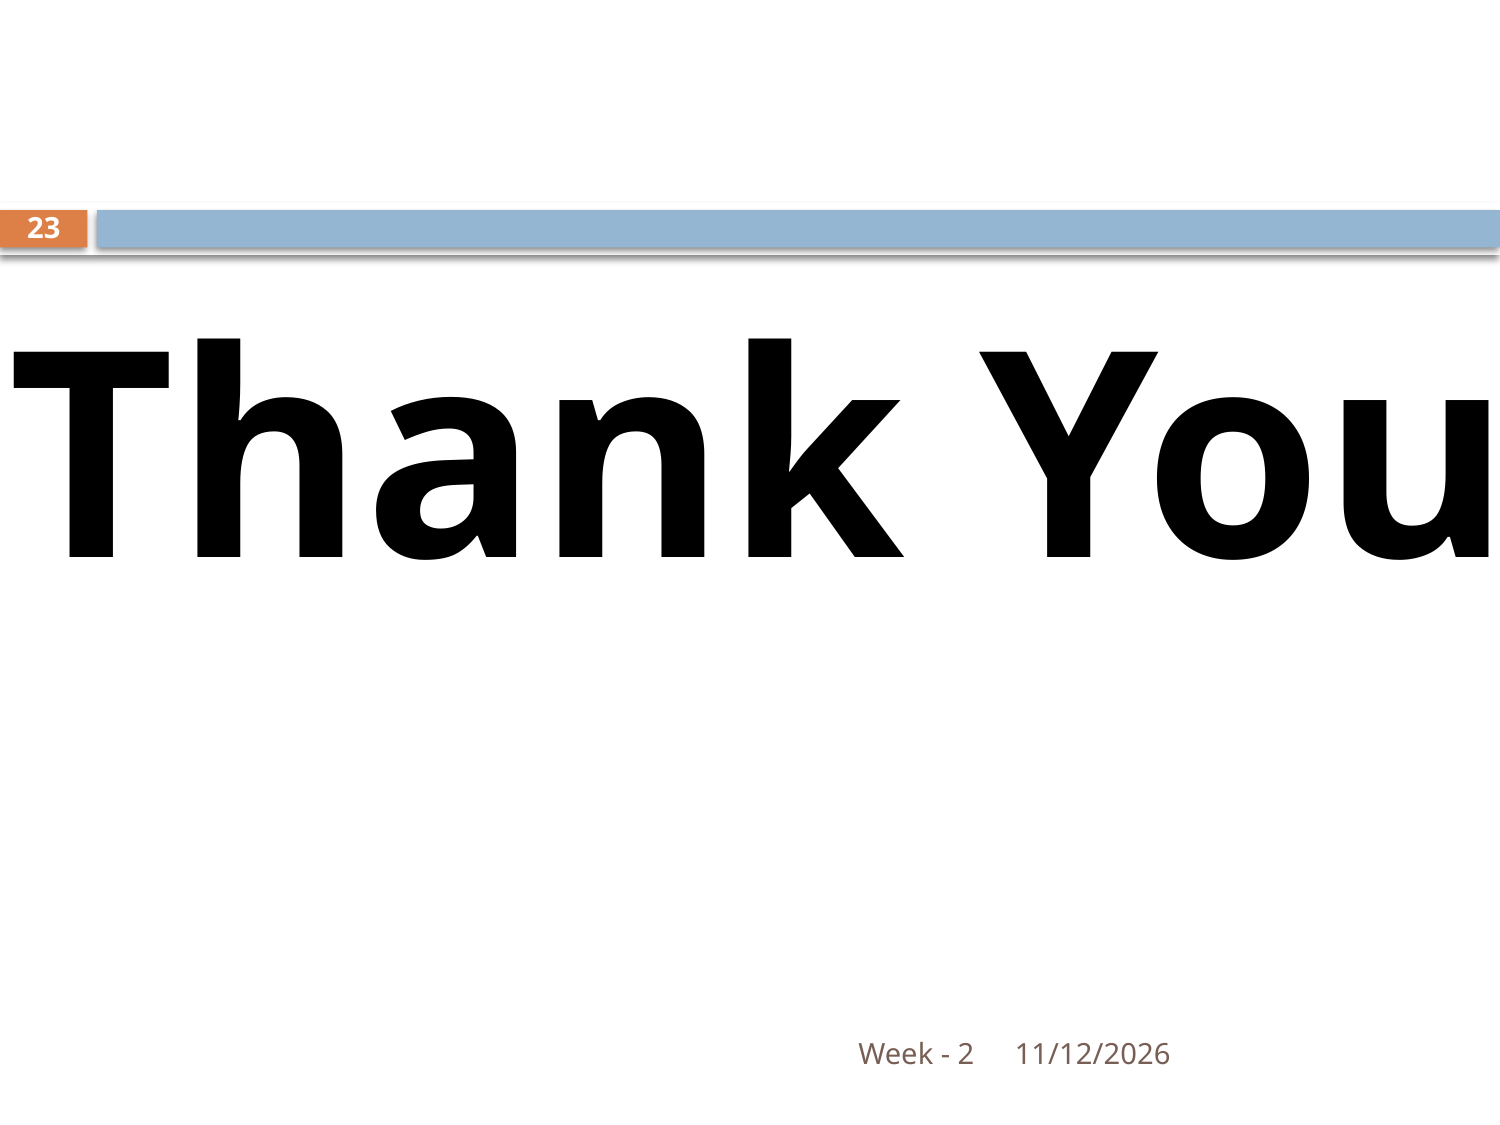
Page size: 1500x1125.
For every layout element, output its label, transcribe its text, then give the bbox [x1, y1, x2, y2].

footer Week - 2 [99, 1024, 990, 1085]
text_box Thank You [0, 262, 1500, 623]
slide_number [999, 1025, 1438, 1085]
slide_number 23 [0, 208, 88, 249]
